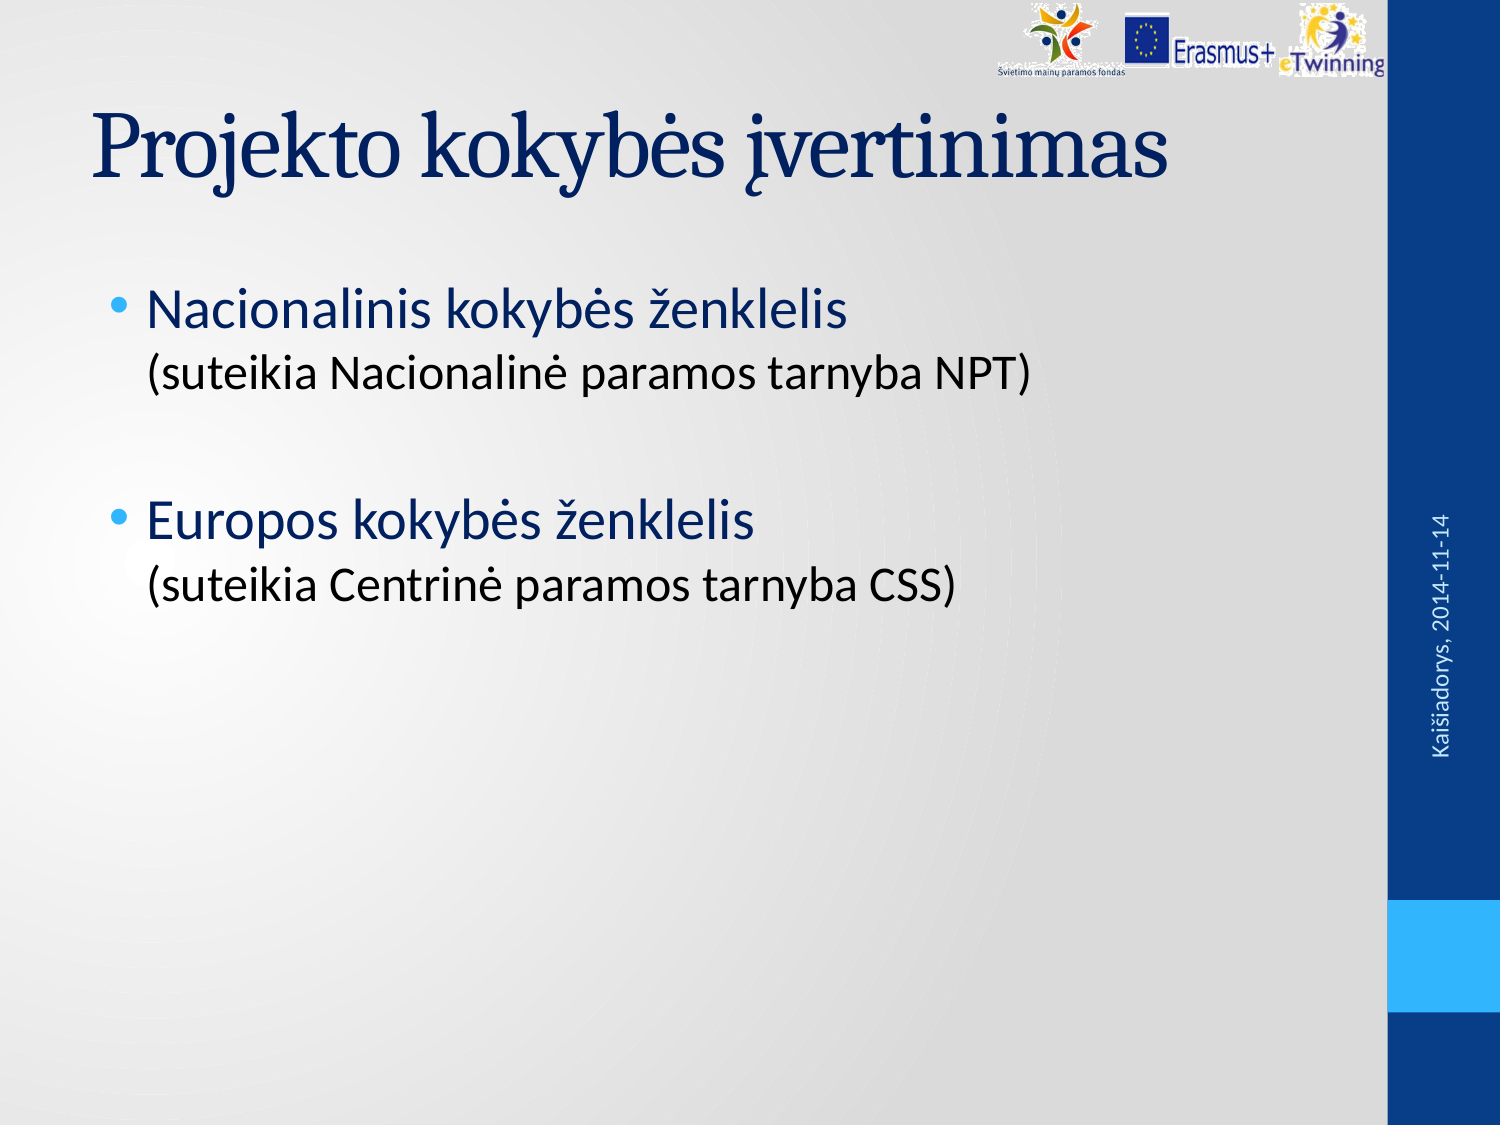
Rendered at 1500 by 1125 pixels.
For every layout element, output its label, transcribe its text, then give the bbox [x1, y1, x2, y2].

title Projekto kokybės įvertinimas [75, 45, 1325, 233]
picture [997, 2, 1385, 77]
list Nacionalinis kokybės ženklelis (suteikia Nacionalinė paramos tarnyba NPT) Europos kokybės ženklelis (suteikia Centrinė paramos tarnyba CSS) [75, 262, 1325, 1050]
footer Kaišiadorys, 2014-11-14 [1408, 500, 1469, 889]
